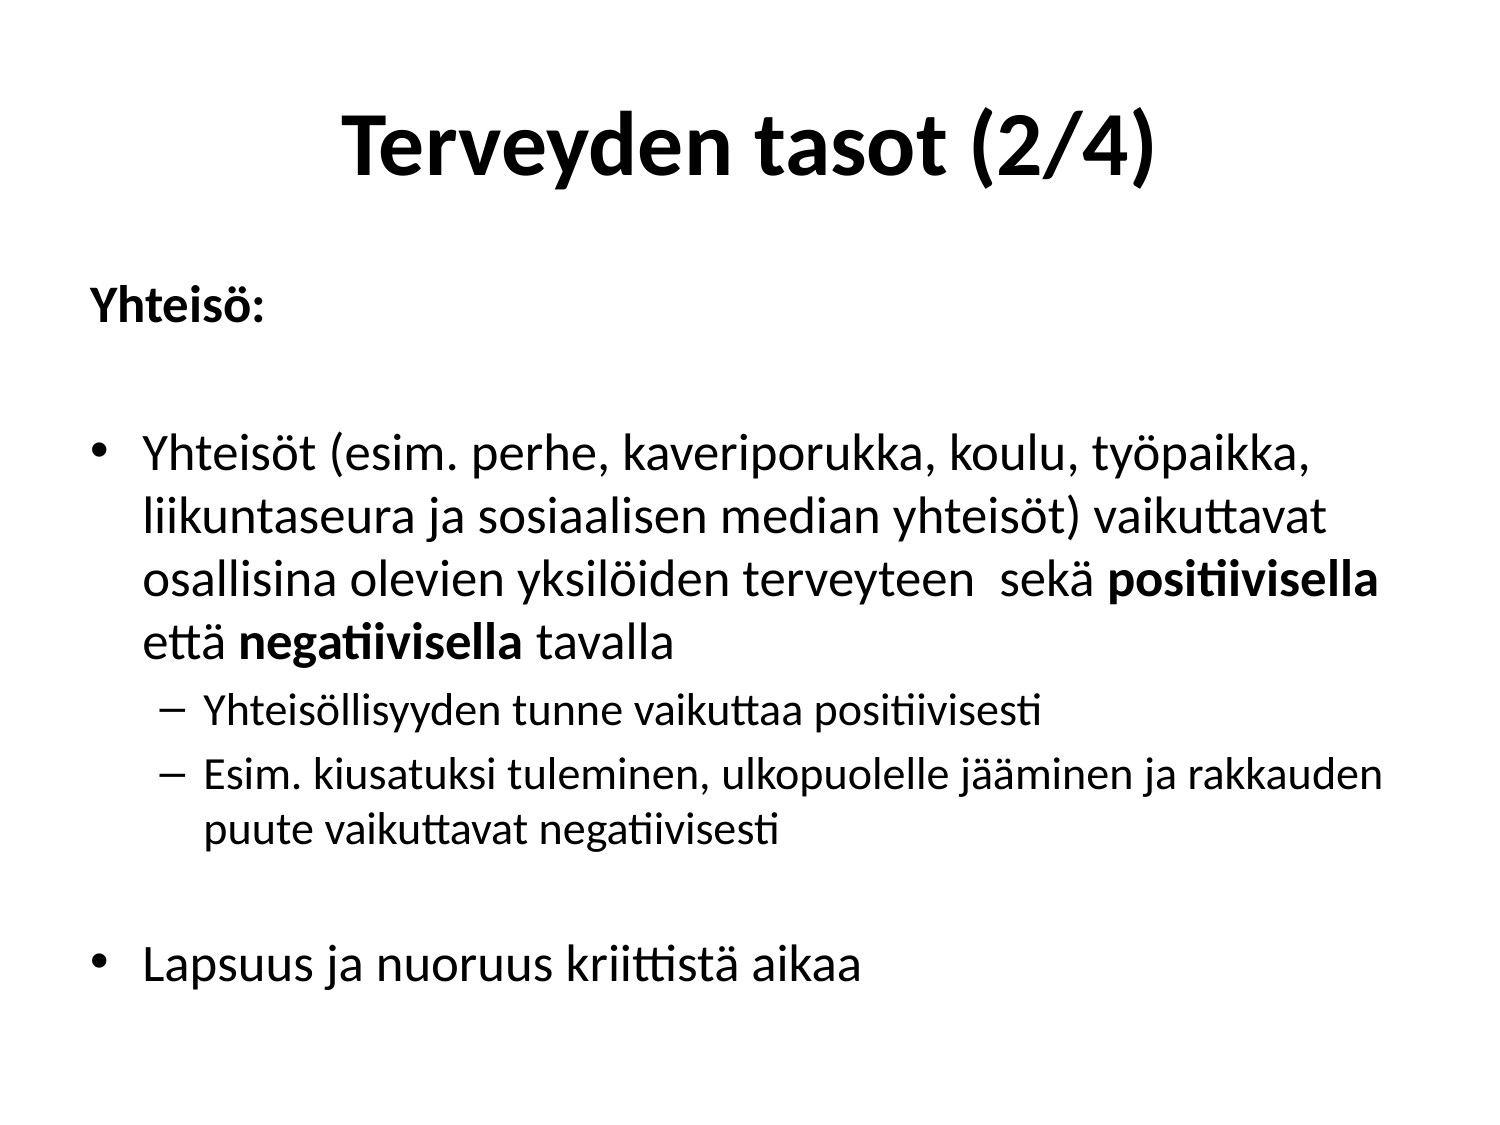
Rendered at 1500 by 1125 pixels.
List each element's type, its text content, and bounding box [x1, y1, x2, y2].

list Yhteisö: Yhteisöt (esim. perhe, kaveriporukka, koulu, työpaikka, liikuntaseura ja sosiaalisen median yhteisöt) vaikuttavat osallisina olevien yksilöiden terveyteen sekä positiivisella että negatiivisella tavalla Yhteisöllisyyden tunne vaikuttaa positiivisesti Esim. kiusatuksi tuleminen, ulkopuolelle jääminen ja rakkauden puute vaikuttavat negatiivisesti Lapsuus ja nuoruus kriittistä aikaa [75, 262, 1425, 1005]
title Terveyden tasot (2/4) [75, 45, 1425, 233]
